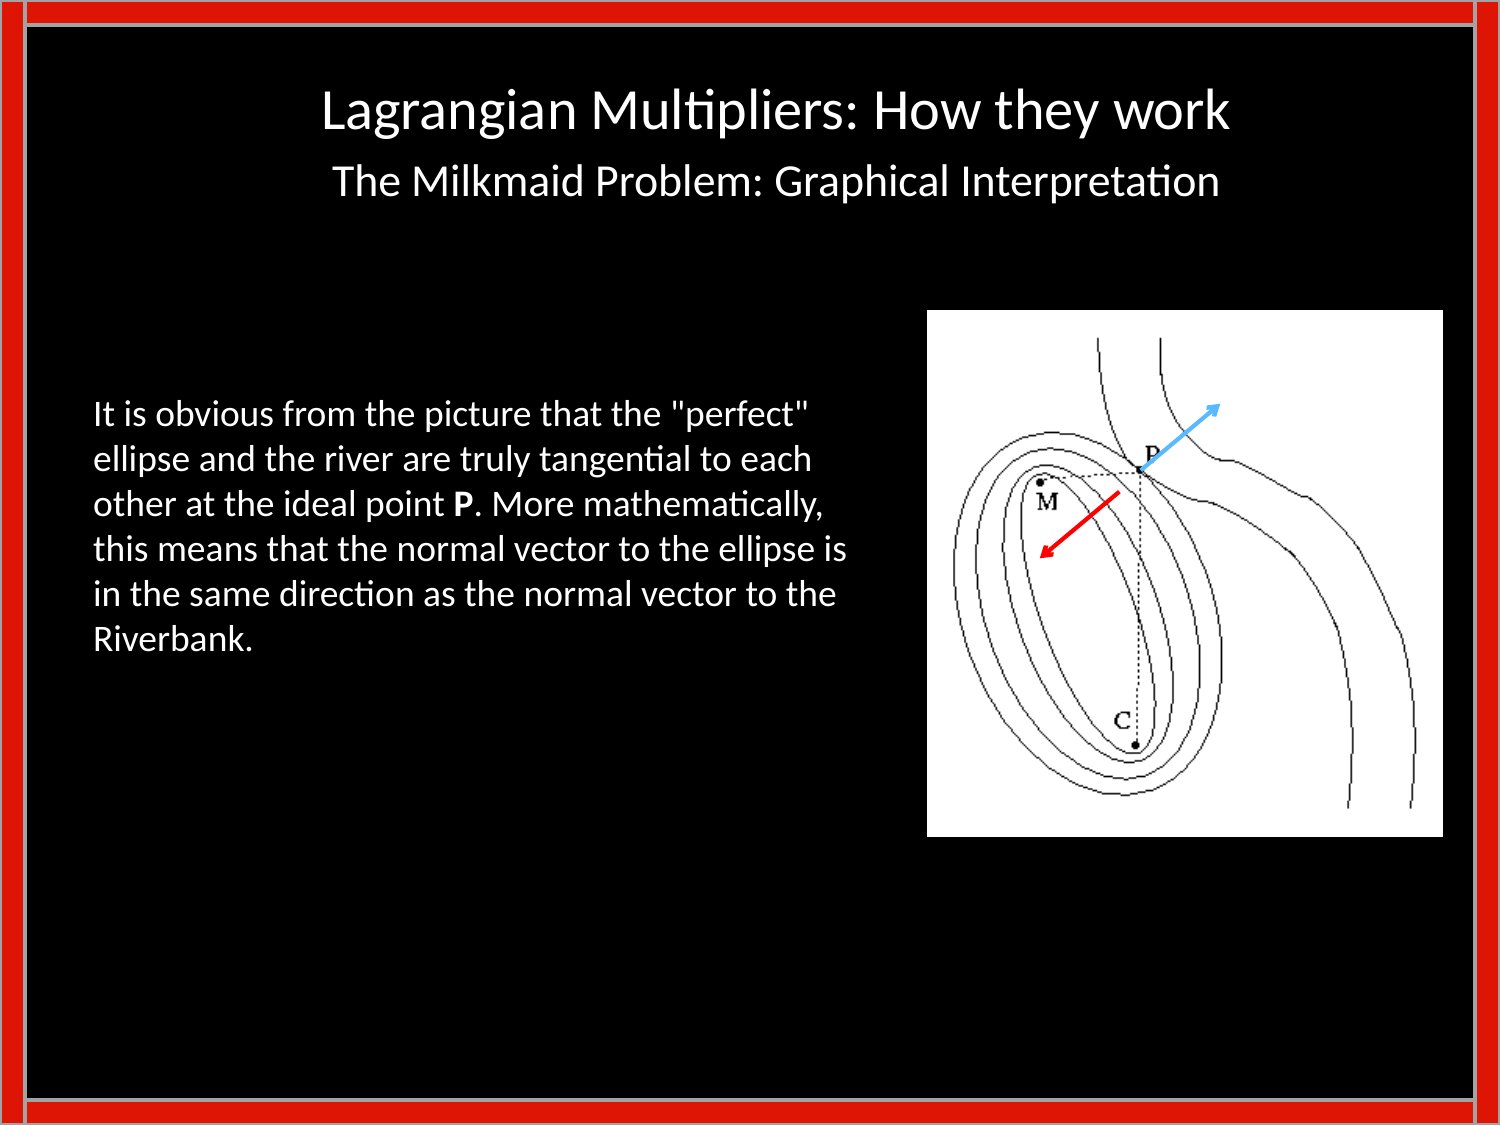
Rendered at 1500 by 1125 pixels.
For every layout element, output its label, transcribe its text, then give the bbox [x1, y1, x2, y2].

text_box It is obvious from the picture that the "perfect" ellipse and the river are truly tangential to each other at the ideal point P. More mathematically, this means that the normal vector to the ellipse is in the same direction as the normal vector to the Riverbank. [78, 381, 872, 667]
text_box [0, 0, 27, 1125]
text_box [1473, 0, 1500, 1125]
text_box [1140, 403, 1221, 471]
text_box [1039, 491, 1120, 559]
text_box [23, 0, 1477, 27]
text_box [23, 1098, 1477, 1125]
text_box Lagrangian Multipliers: How they work The Milkmaid Problem: Graphical Interpretation [82, 63, 1471, 279]
picture [927, 310, 1444, 838]
